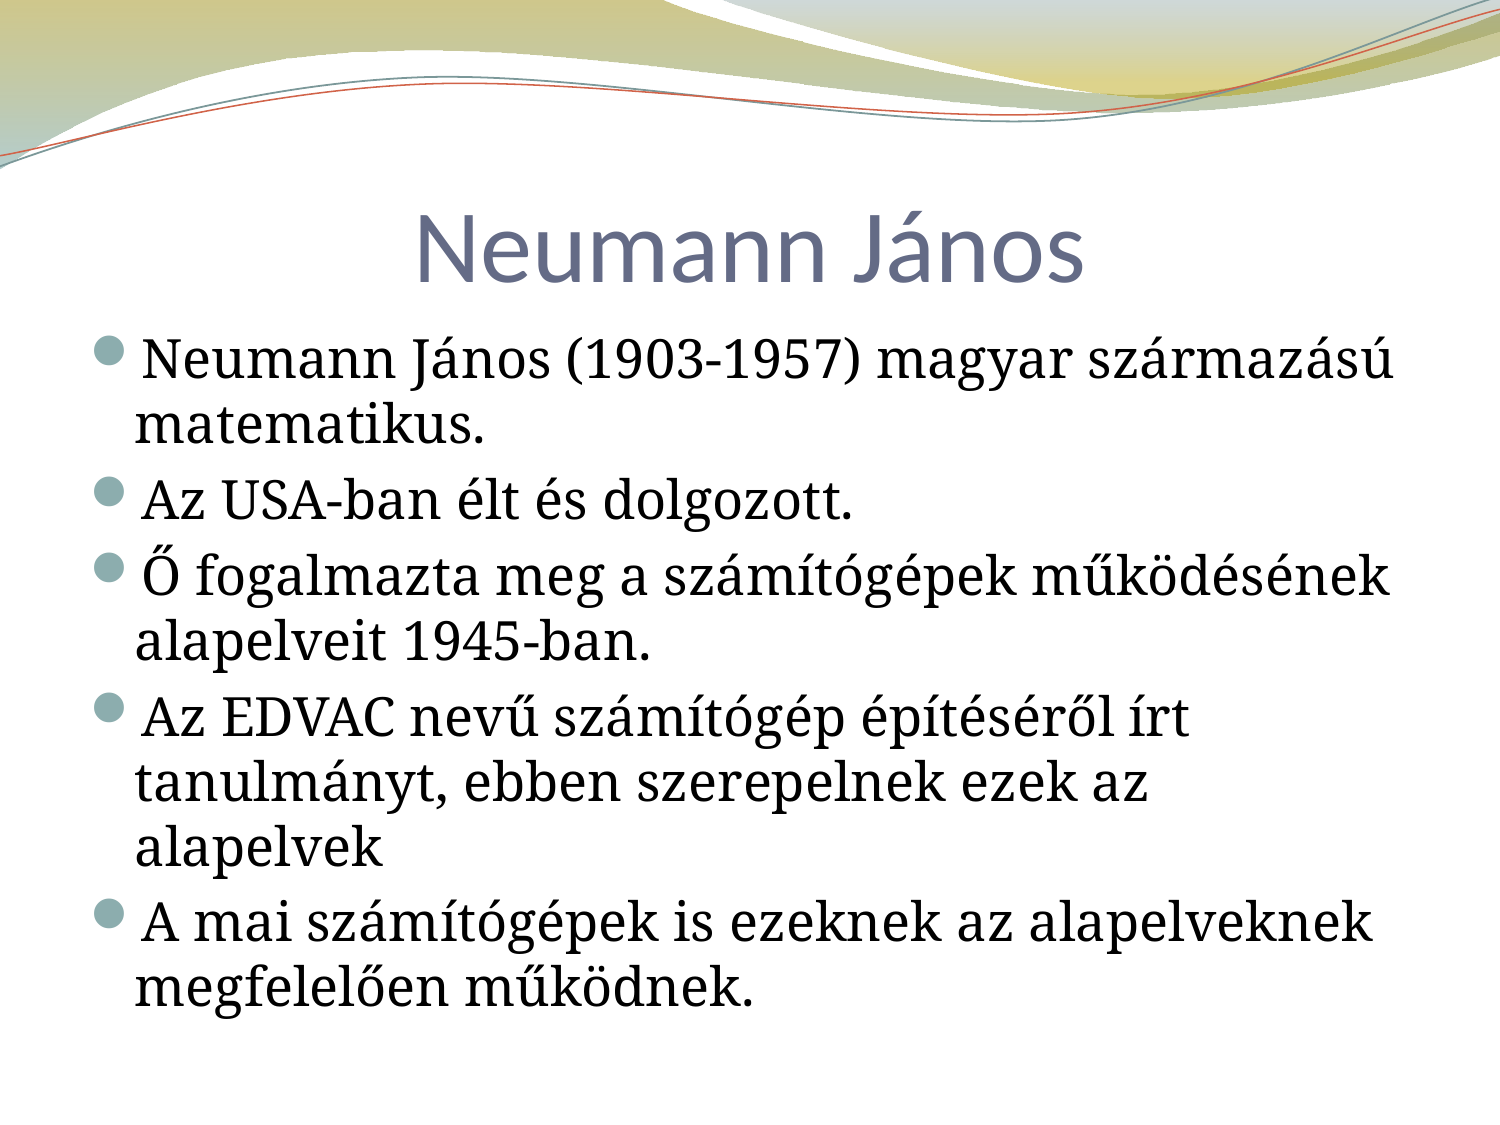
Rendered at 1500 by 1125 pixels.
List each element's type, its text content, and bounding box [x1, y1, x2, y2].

title Neumann János [75, 115, 1425, 303]
list Neumann János (1903-1957) magyar származású matematikus. Az USA-ban élt és dolgozott. Ő fogalmazta meg a számítógépek működésének alapelveit 1945-ban. Az EDVAC nevű számítógép építéséről írt tanulmányt, ebben szerepelnek ezek az alapelvek A mai számítógépek is ezeknek az alapelveknek megfelelően működnek. [75, 317, 1425, 1038]
